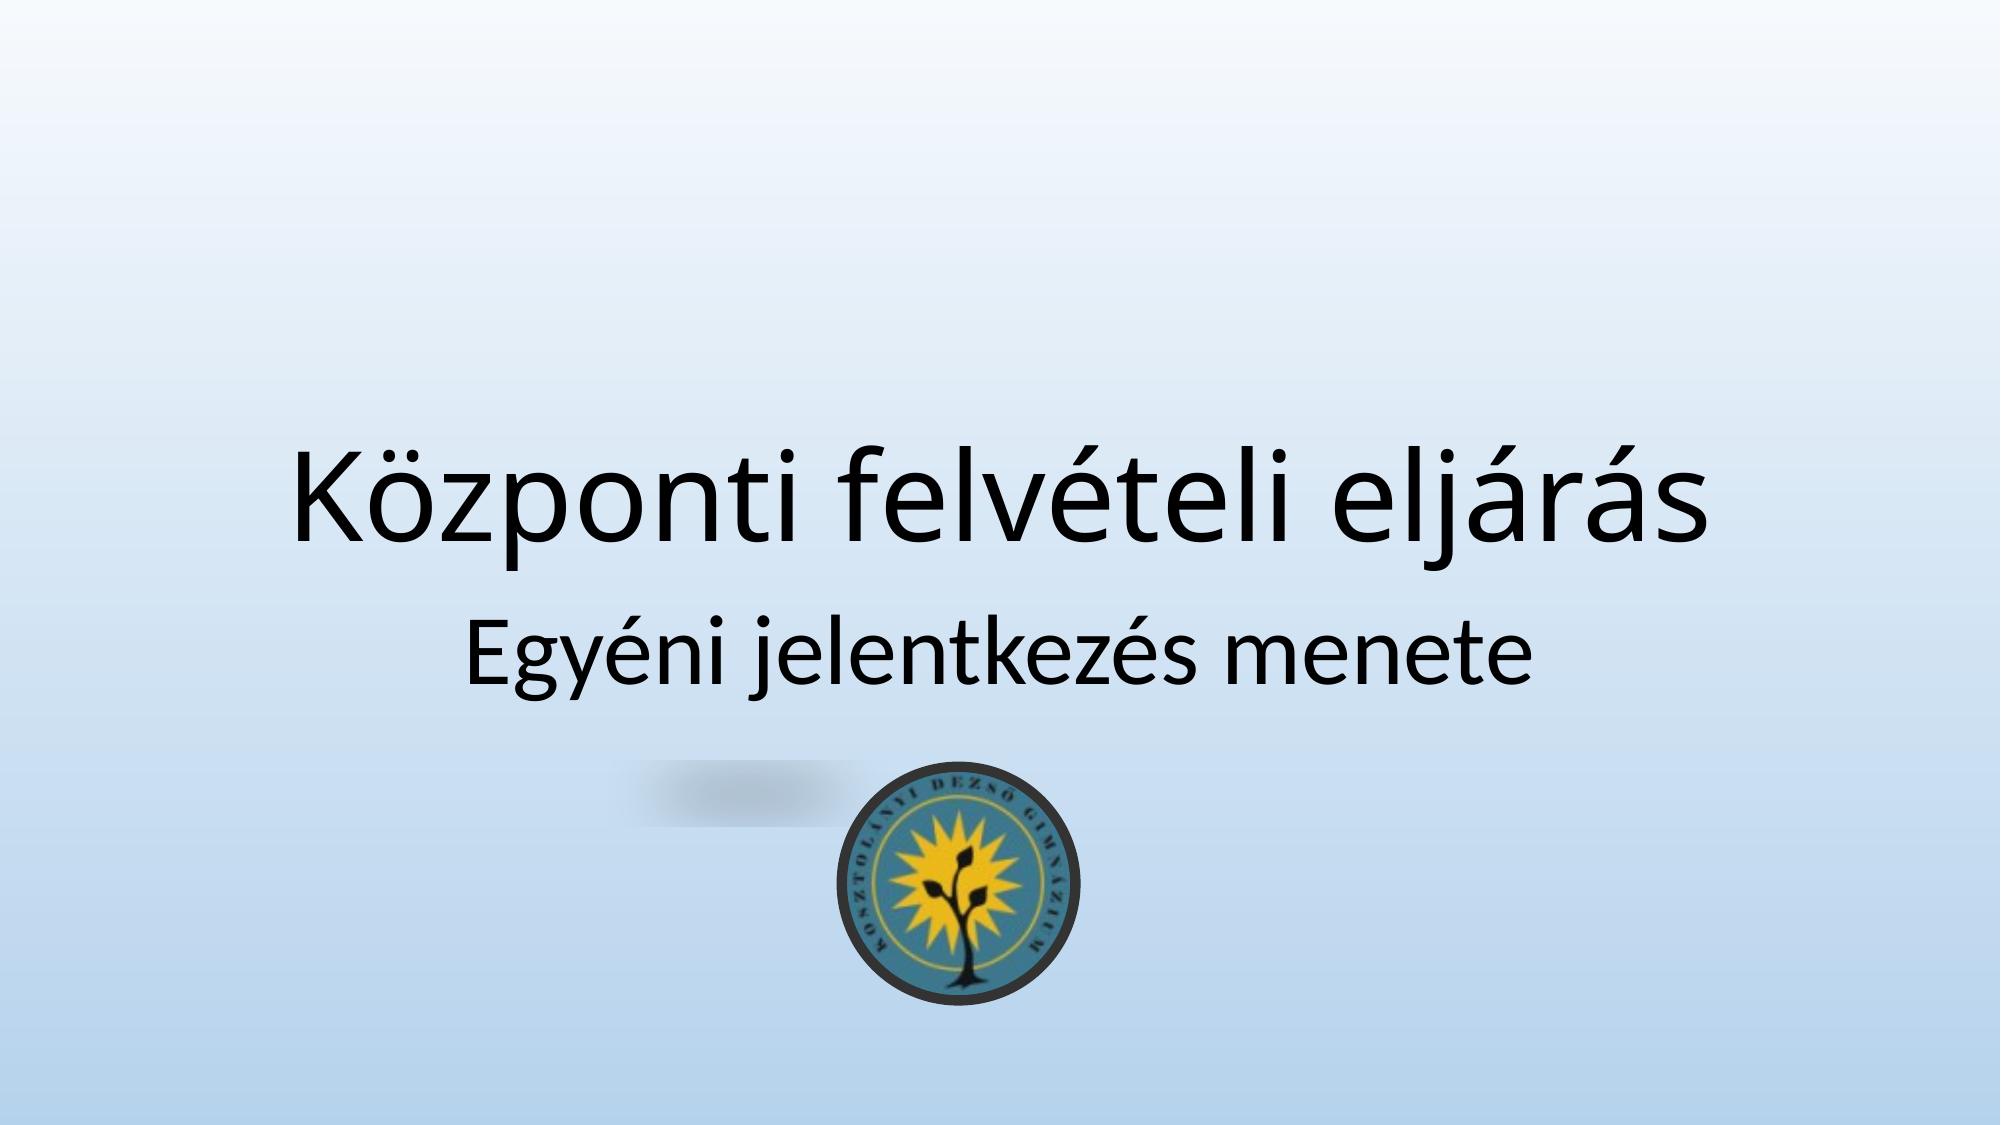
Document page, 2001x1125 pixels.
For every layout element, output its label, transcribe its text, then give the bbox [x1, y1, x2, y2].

title Központi felvételi eljárás [249, 184, 1750, 576]
picture [841, 766, 1076, 1001]
subtitle Egyéni jelentkezés menete [249, 590, 1750, 738]
